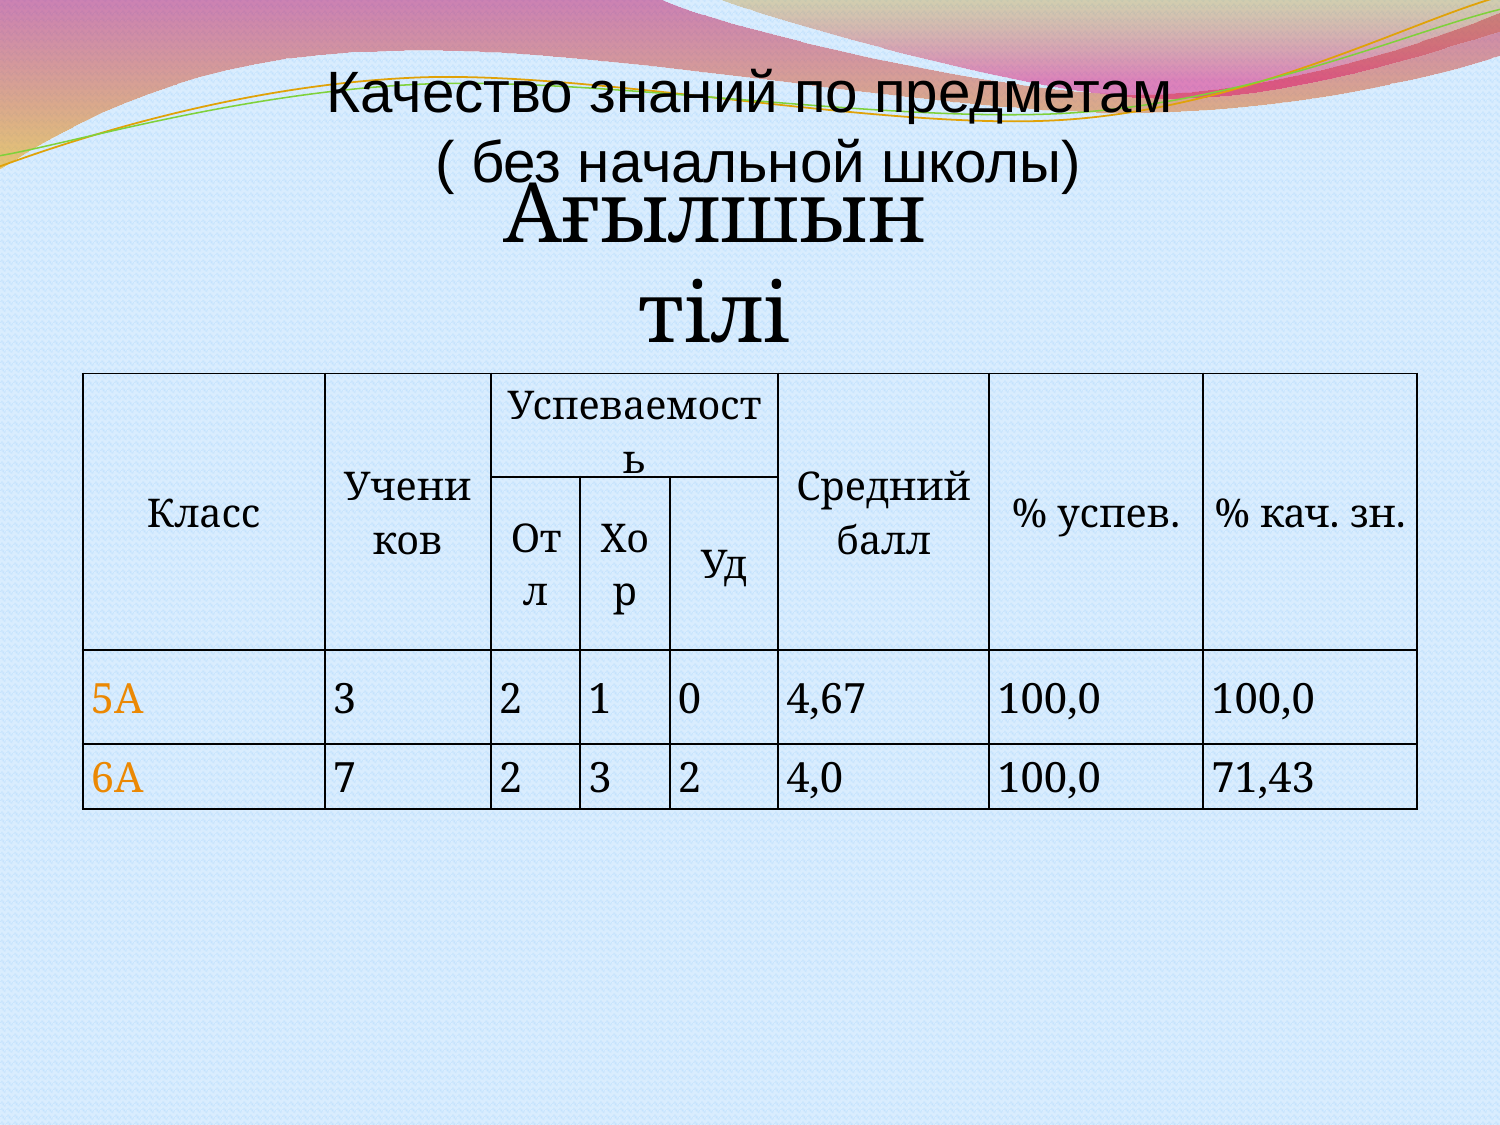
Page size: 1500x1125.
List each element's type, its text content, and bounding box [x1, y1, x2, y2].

text_box Ағылшын тілі [417, 220, 1012, 298]
table_cell Уд [671, 478, 777, 649]
table_cell 2 [671, 745, 777, 808]
table_cell Отл [492, 478, 579, 649]
table_header Успеваемость [492, 374, 777, 476]
table_cell 3 [326, 651, 490, 743]
text_box Качество знаний по предметам ( без начальной школы) [182, 47, 1317, 202]
table_cell 4,67 [779, 651, 988, 743]
table_header Класс [84, 374, 324, 649]
table_header % успев. [990, 374, 1202, 649]
table_header Учеников [326, 374, 490, 649]
table_cell 3 [581, 745, 669, 808]
table_header Средний балл [779, 374, 988, 649]
table_cell 2 [492, 651, 579, 743]
table_cell 5А [84, 651, 324, 743]
table_cell 6А [84, 745, 324, 808]
table_cell Хор [581, 478, 669, 649]
table_cell 4,0 [779, 745, 988, 808]
table_cell 1 [581, 651, 669, 743]
table_cell 71,43 [1204, 745, 1416, 808]
table_cell 100,0 [1204, 651, 1416, 743]
table_cell 100,0 [990, 651, 1202, 743]
table_cell 7 [326, 745, 490, 808]
table_cell 0 [671, 651, 777, 743]
table_cell 2 [492, 745, 579, 808]
table_cell 100,0 [990, 745, 1202, 808]
table_header % кач. зн. [1204, 374, 1416, 649]
